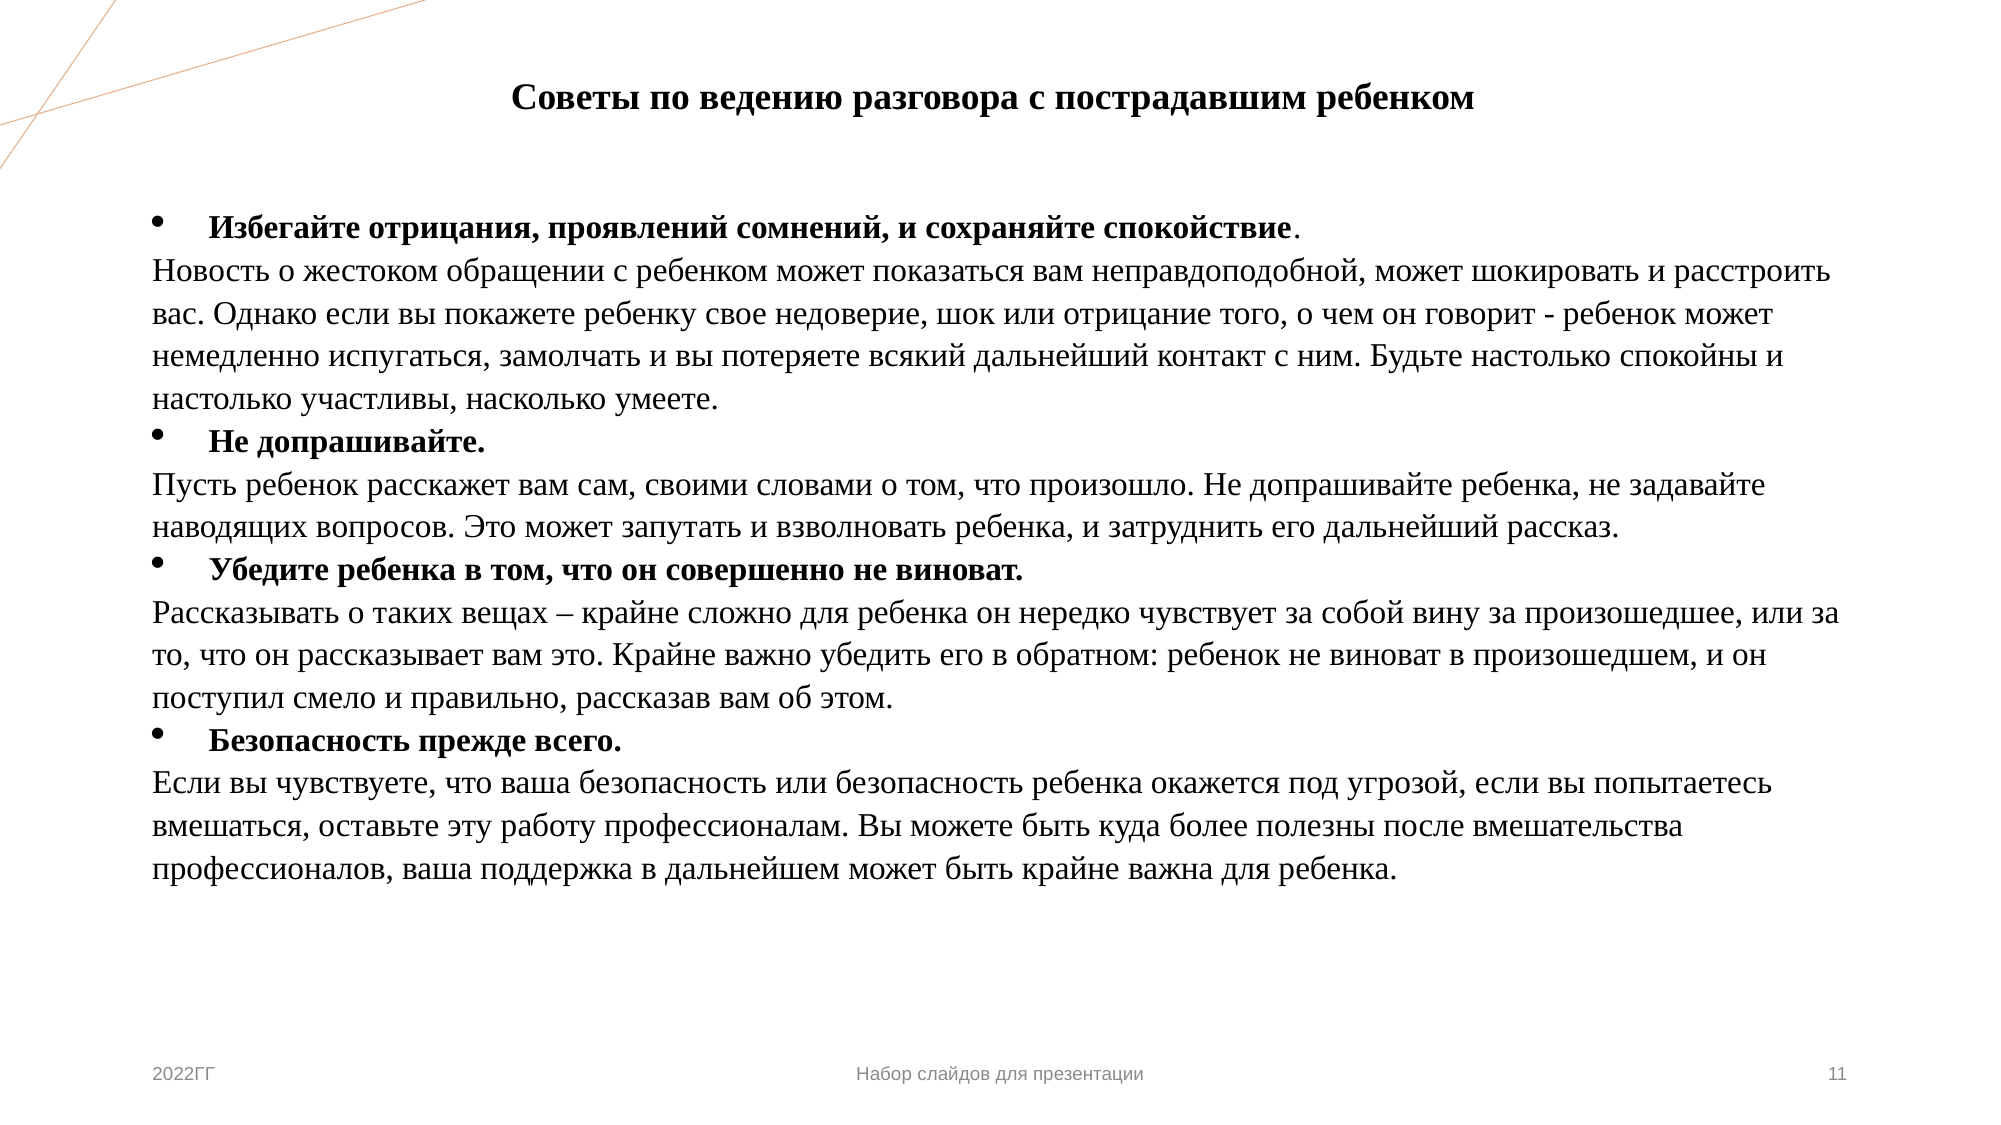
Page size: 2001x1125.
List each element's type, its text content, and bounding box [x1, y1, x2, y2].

text_box Избегайте отрицания, проявлений сомнений, и сохраняйте спокойствие. Новость о жестоком обращении с ребенком может показаться вам неправдоподобной, может шокировать и расстроить вас. Однако если вы покажете ребенку свое недоверие, шок или отрицание того, о чем он говорит - ребенок может немедленно испугаться, замолчать и вы потеряете всякий дальнейший контакт с ним. Будьте настолько спокойны и настолько участливы, насколько умеете. Не допрашивайте. Пусть ребенок расскажет вам сам, своими словами о том, что произошло. Не допрашивайте ребенка, не задавайте наводящих вопросов. Это может запутать и взволновать ребенка, и затруднить его дальнейший рассказ. Убедите ребенка в том, что он совершенно не виноват. Рассказывать о таких вещах – крайне сложно для ребенка он нередко чувствует за собой вину за произошедшее, или за то, что он рассказывает вам это. Крайне важно убедить его в обратном: ребенок не виноват в произошедшем, и он поступил смело и правильно, рассказав вам об этом. Безопасность прежде всего. Если вы чувствуете, что ваша безопасность или безопасность ребенка окажется под угрозой, если вы попытаетесь вмешаться, оставьте эту работу профессионалам. Вы можете быть куда более полезны после вмешательства профессионалов, ваша поддержка в дальнейшем может быть крайне важна для ребенка. [137, 195, 1863, 926]
text_box Советы по ведению разговора с пострадавшим ребенком [195, 61, 1792, 124]
footer Набор слайдов для презентации [662, 1042, 1338, 1103]
slide_number 11 [1412, 1042, 1863, 1103]
slide_number 2022ГГ [137, 1042, 588, 1103]
